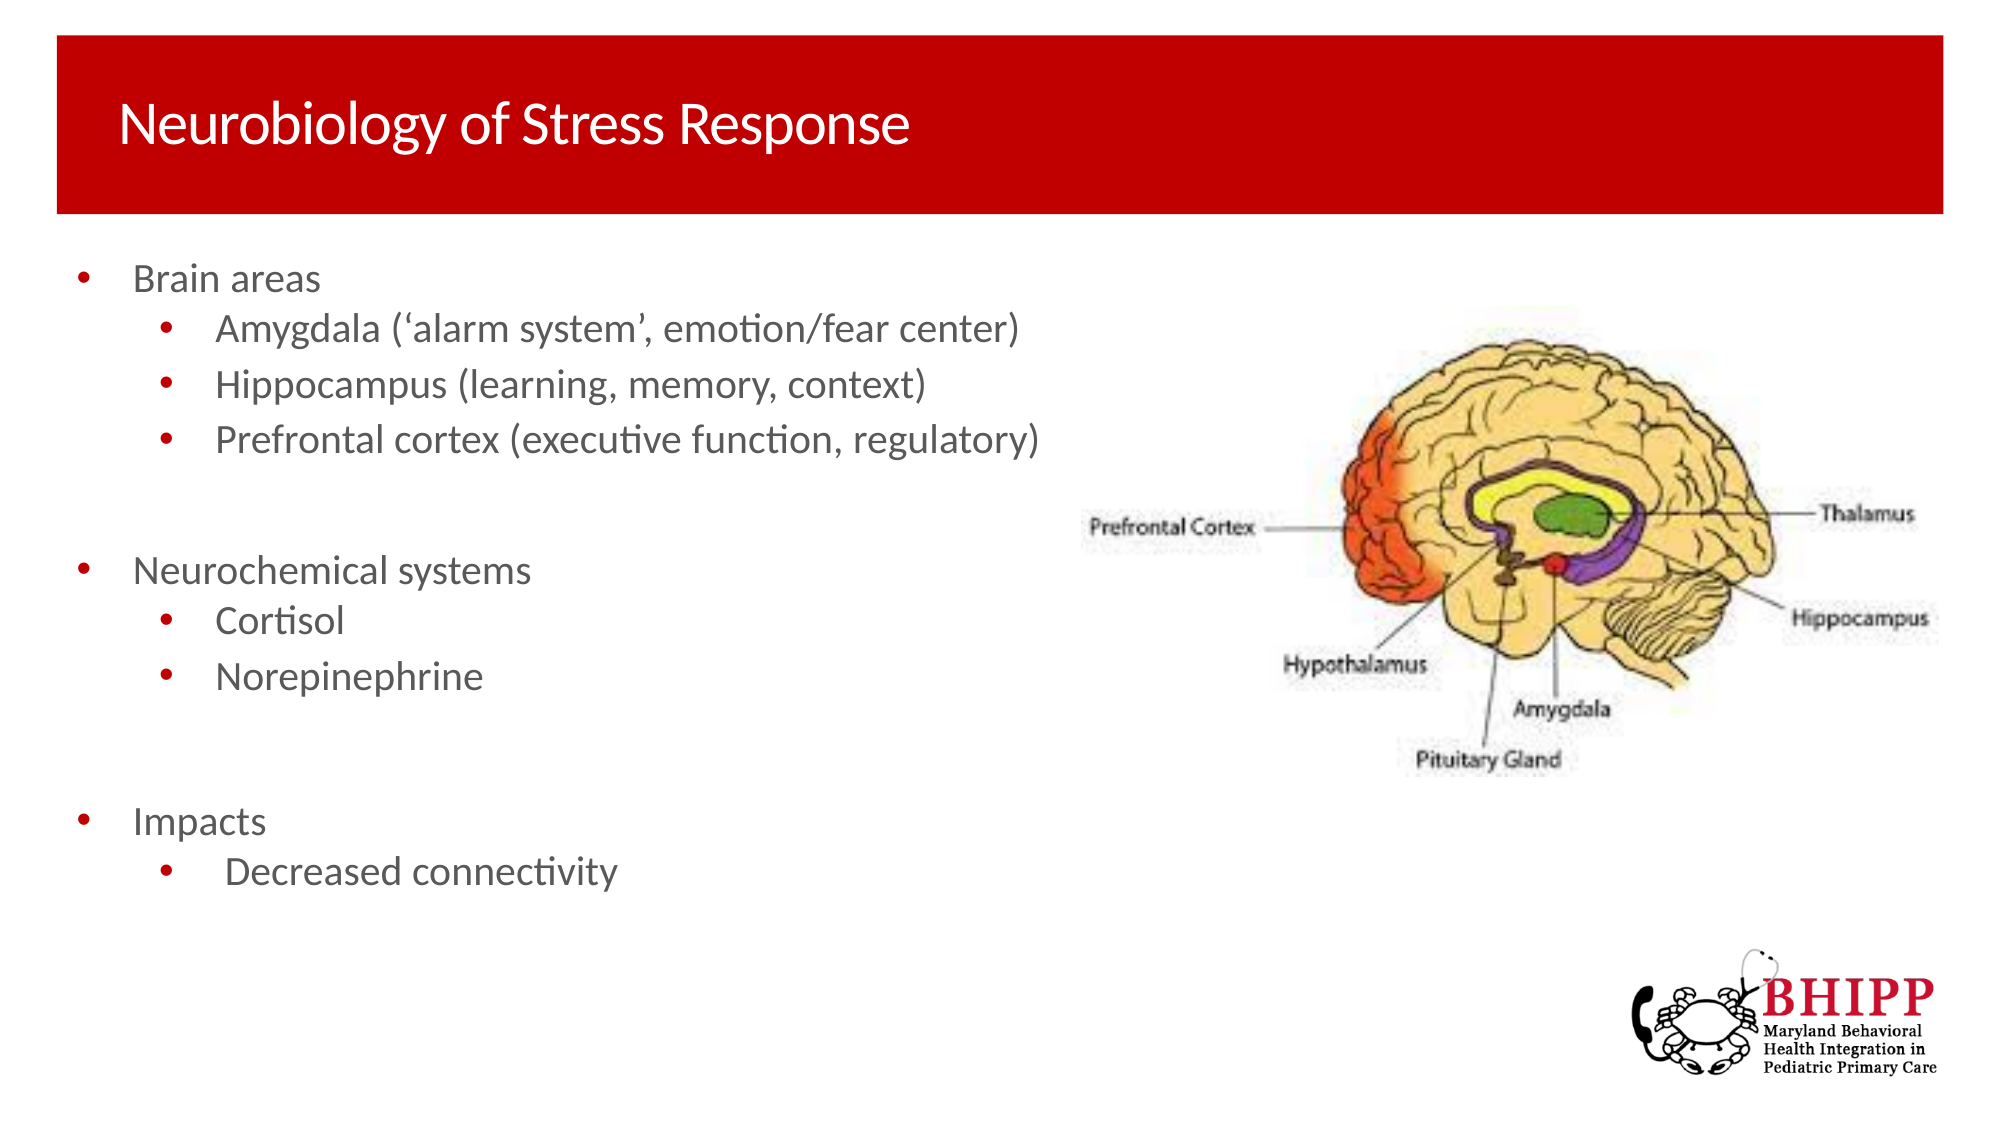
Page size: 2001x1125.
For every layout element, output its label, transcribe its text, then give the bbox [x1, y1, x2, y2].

picture [1080, 306, 1939, 777]
list Brain areas Amygdala (‘alarm system’, emotion/fear center) Hippocampus (learning, memory, context) Prefrontal cortex (executive function, regulatory) Neurochemical systems Cortisol Norepinephrine Impacts Decreased connectivity [61, 241, 1168, 983]
picture [1602, 921, 1964, 1103]
title Neurobiology of Stress Response [103, 50, 1835, 200]
